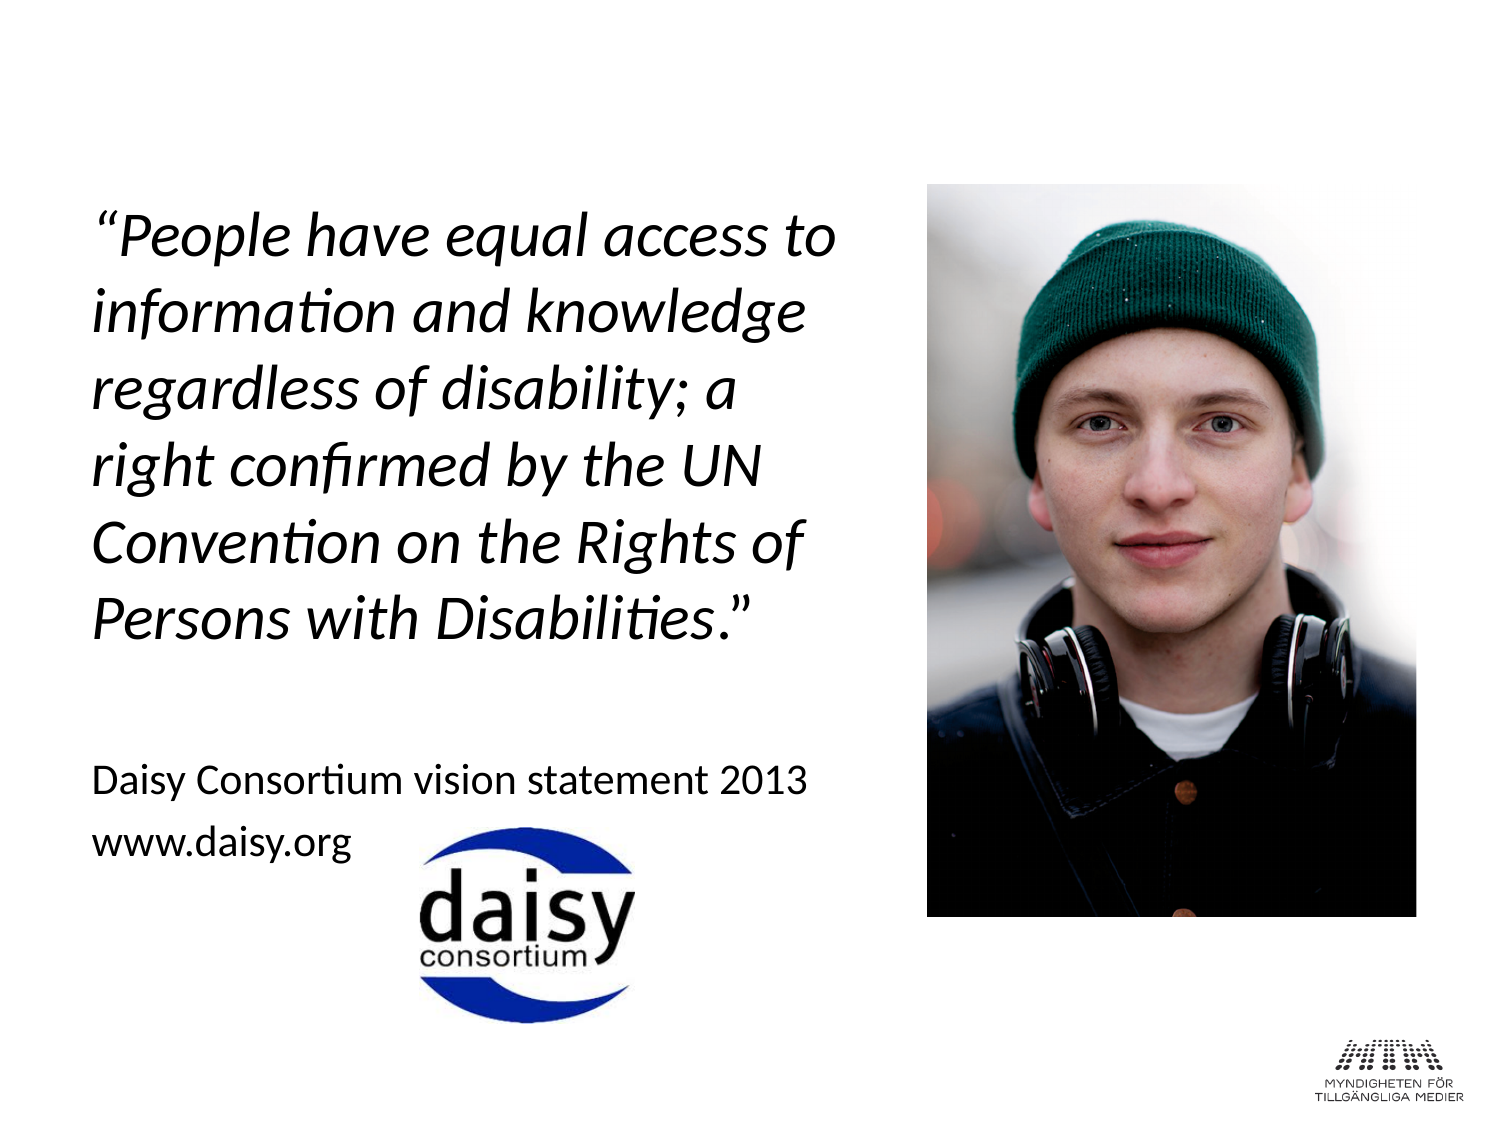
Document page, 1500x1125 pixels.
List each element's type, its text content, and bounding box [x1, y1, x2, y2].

list “People have equal access to information and knowledge regardless of disability; a right confirmed by the UN Convention on the Rights of Persons with Disabilities.” Daisy Consortium vision statement 2013 www.daisy.org [76, 184, 892, 880]
picture [926, 184, 1417, 918]
picture [1315, 1022, 1476, 1103]
picture [418, 826, 635, 1024]
